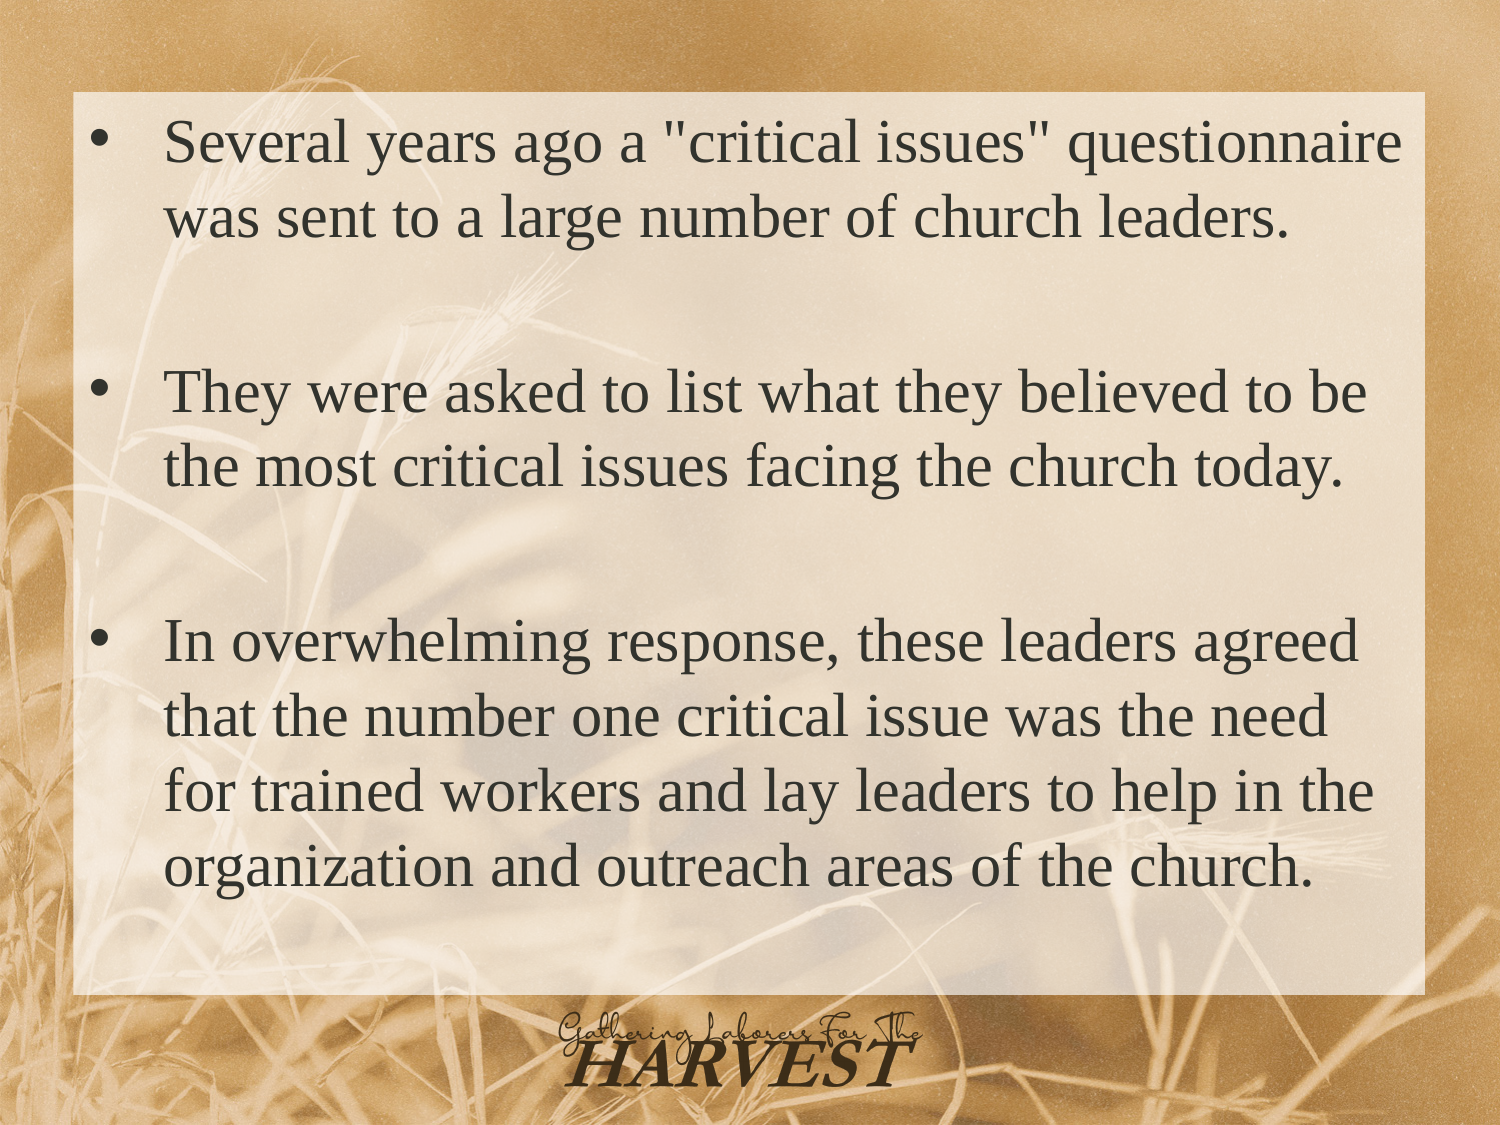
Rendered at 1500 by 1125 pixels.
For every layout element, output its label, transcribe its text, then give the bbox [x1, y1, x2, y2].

picture [0, 0, 1500, 1125]
list Several years ago a "critical issues" questionnaire was sent to a large number of church leaders. They were asked to list what they believed to be the most critical issues facing the church today. In overwhelming response, these leaders agreed that the number one critical issue was the need for trained workers and lay leaders to help in the organization and outreach areas of the church. [73, 92, 1425, 995]
